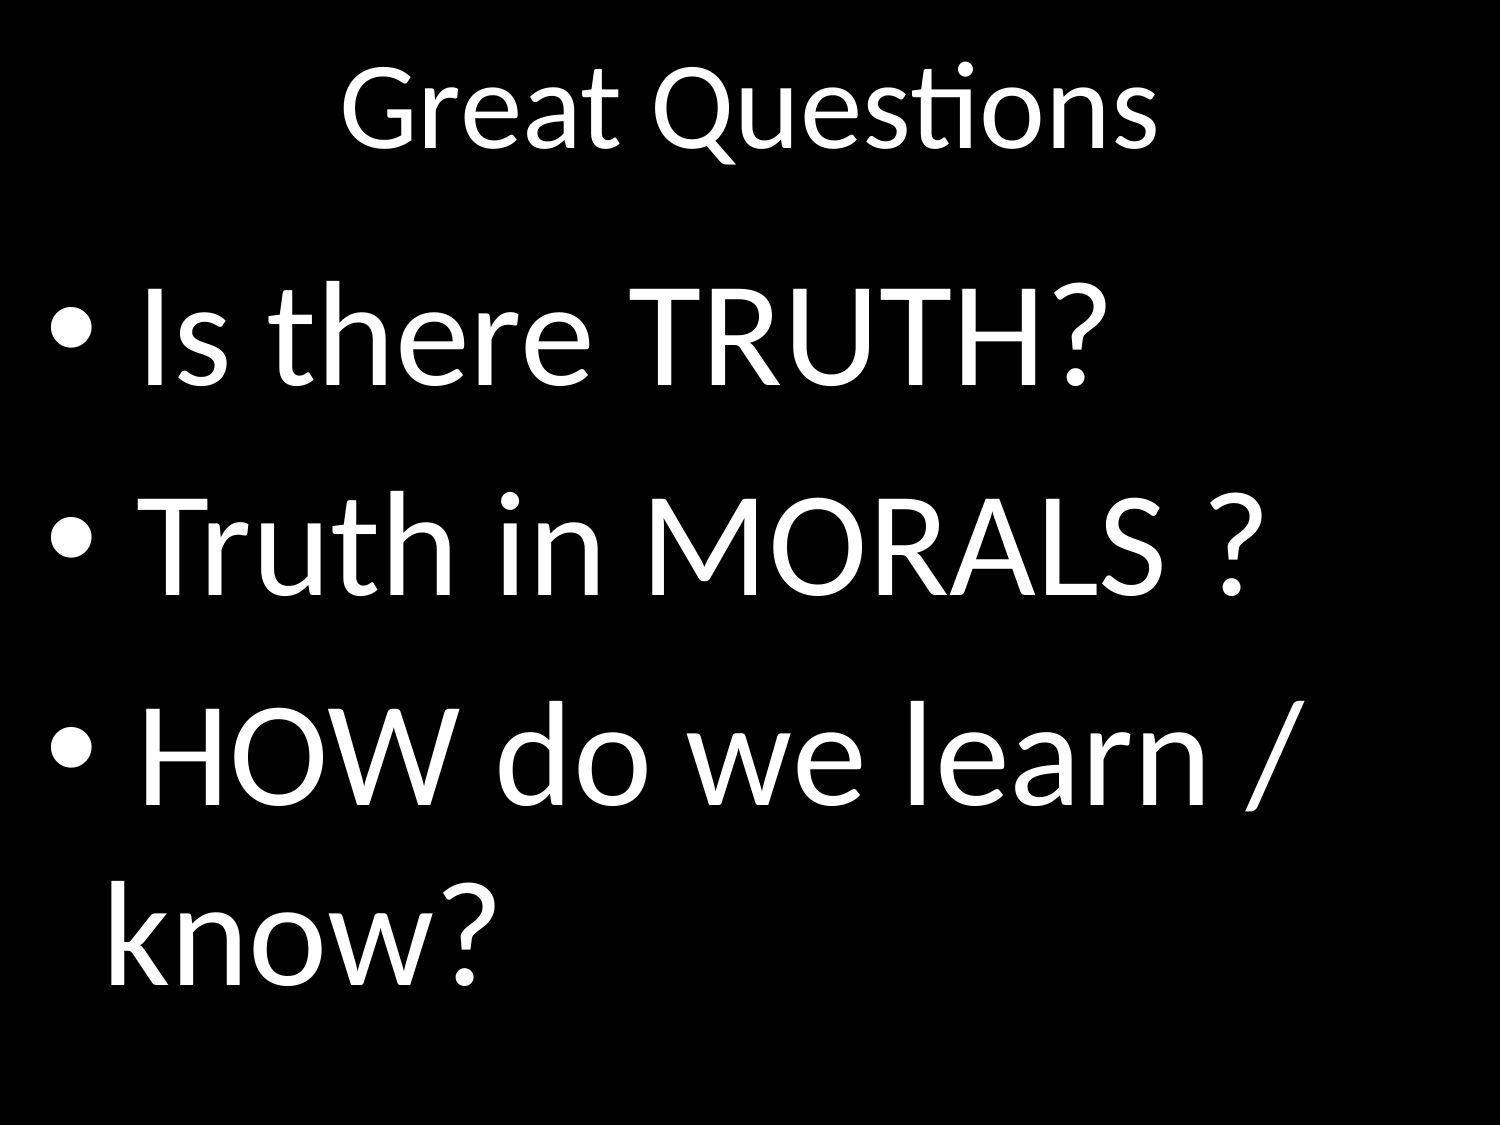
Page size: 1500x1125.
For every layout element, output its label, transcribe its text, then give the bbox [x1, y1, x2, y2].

list Is there TRUTH? Truth in MORALS ? HOW do we learn / know? [30, 228, 1473, 1103]
title Great Questions [75, 5, 1425, 193]
